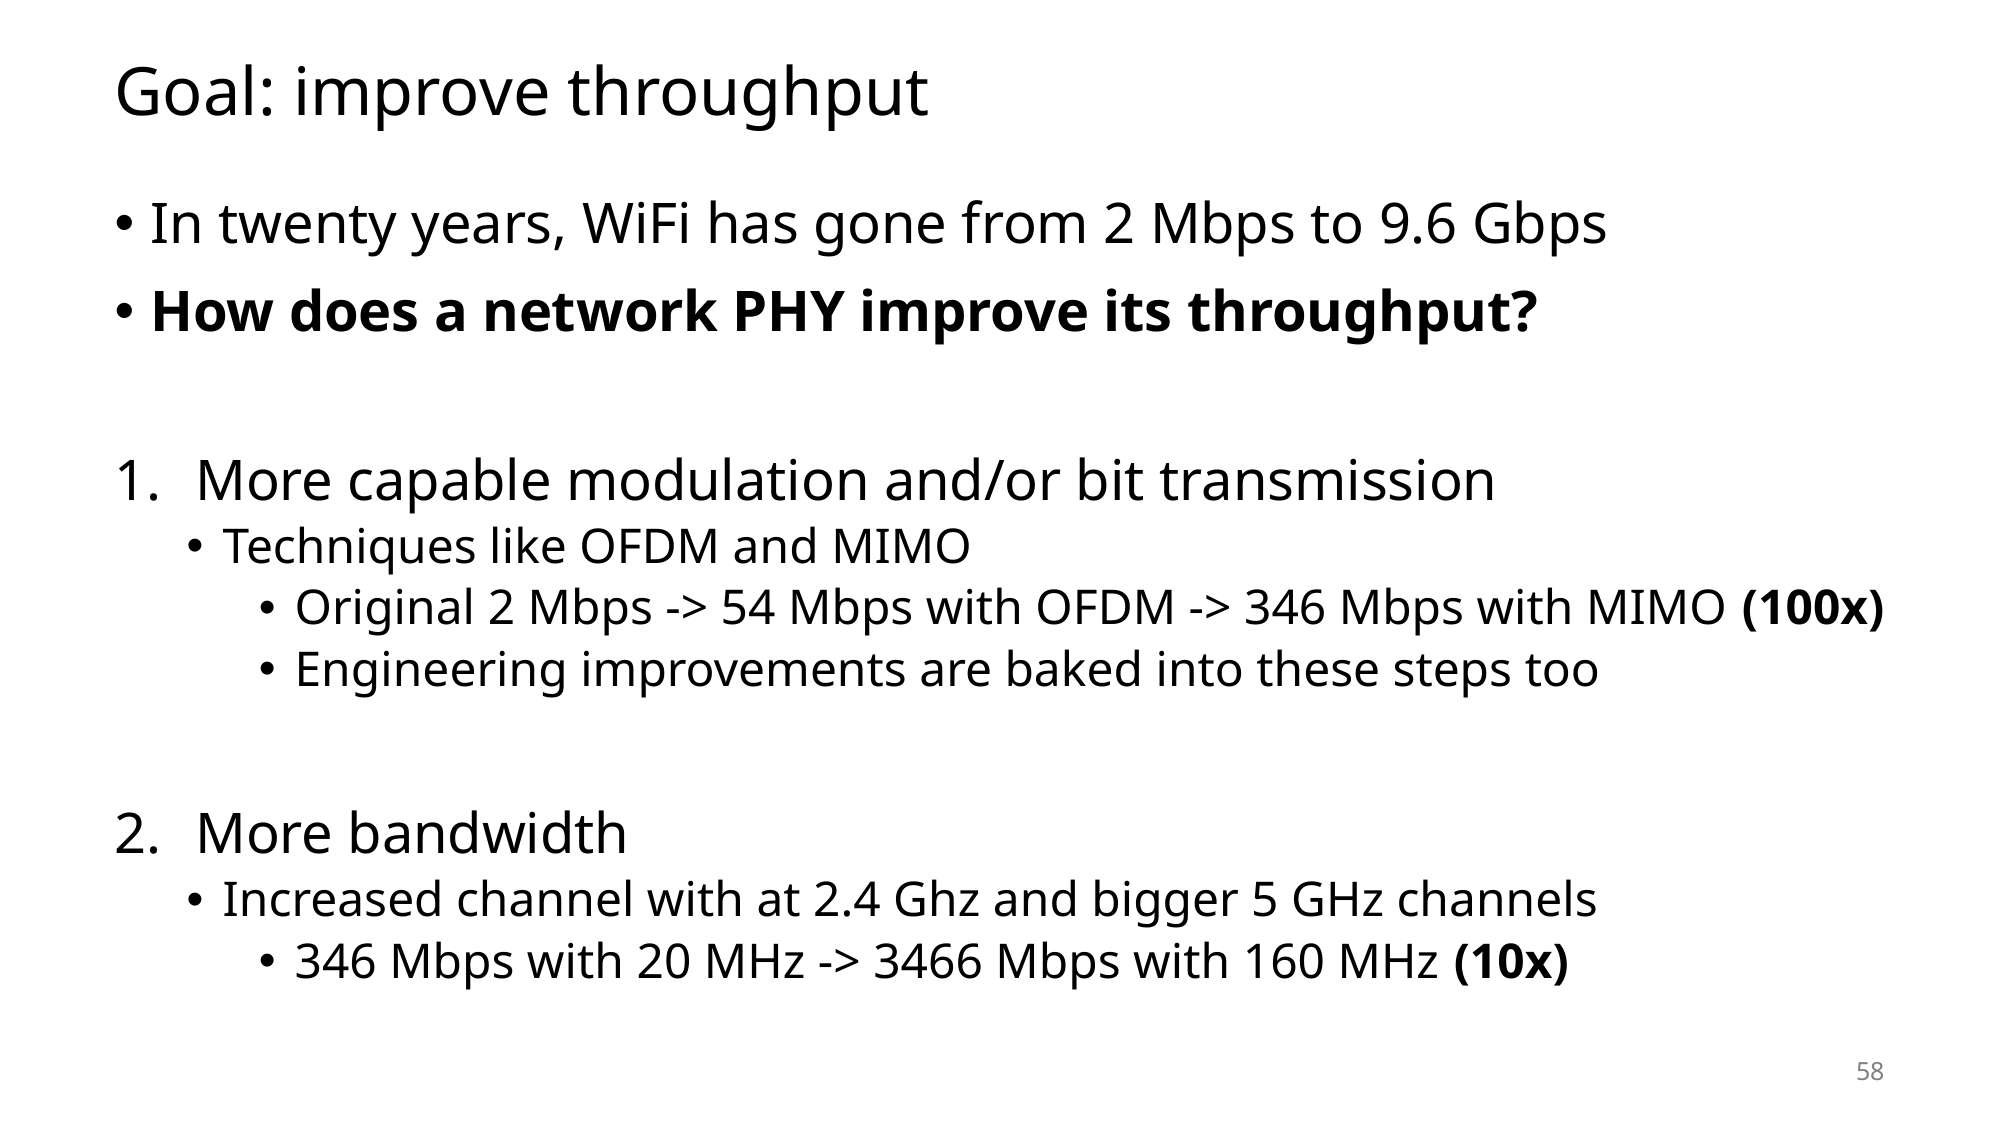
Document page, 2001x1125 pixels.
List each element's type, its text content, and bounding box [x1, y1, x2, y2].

list In twenty years, WiFi has gone from 2 Mbps to 9.6 Gbps How does a network PHY improve its throughput? More capable modulation and/or bit transmission Techniques like OFDM and MIMO Original 2 Mbps -> 54 Mbps with OFDM -> 346 Mbps with MIMO (100x) Engineering improvements are baked into these steps too More bandwidth Increased channel with at 2.4 Ghz and bigger 5 GHz channels 346 Mbps with 20 MHz -> 3466 Mbps with 160 MHz (10x) [99, 187, 1938, 1013]
slide_number 58 [1749, 1042, 1900, 1103]
title Goal: improve throughput [99, 37, 1900, 150]
